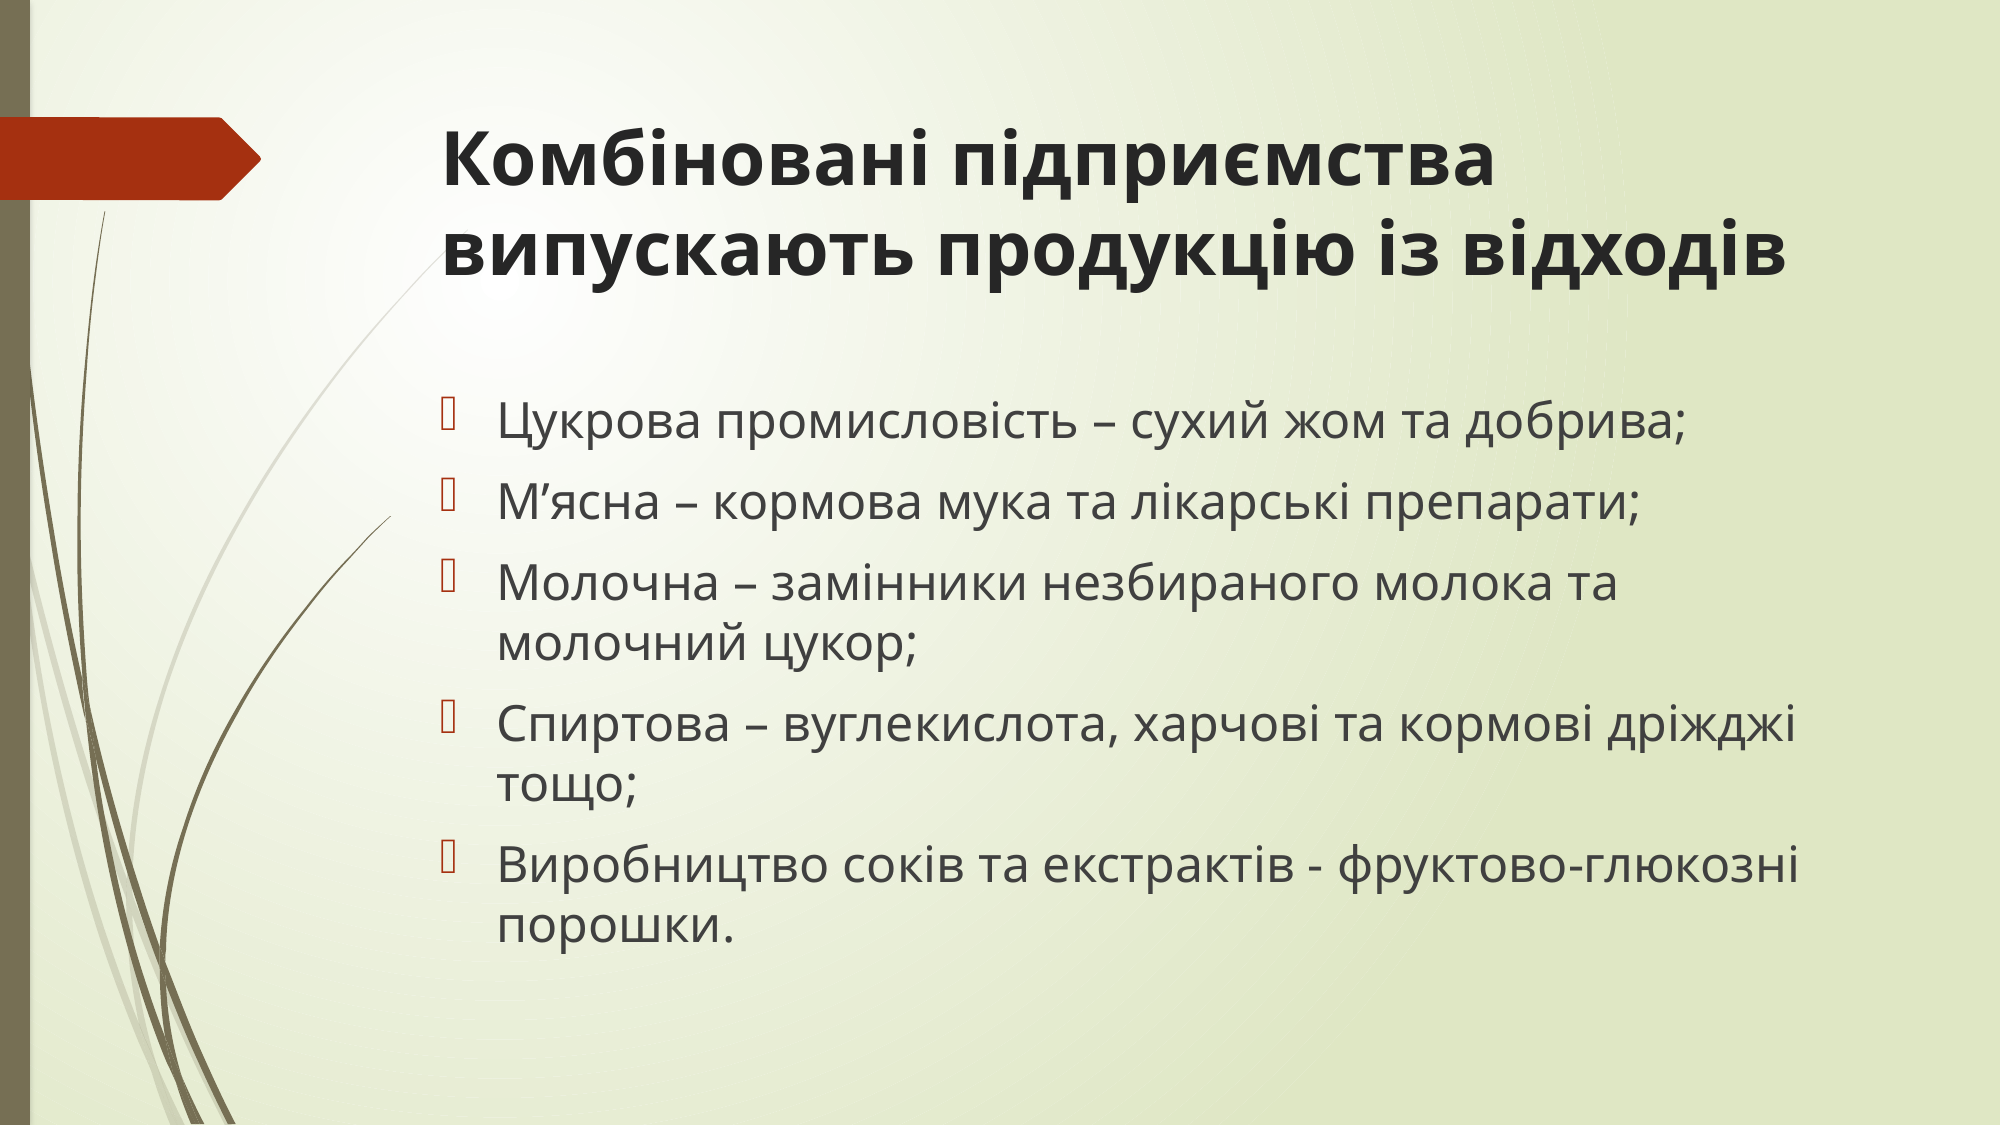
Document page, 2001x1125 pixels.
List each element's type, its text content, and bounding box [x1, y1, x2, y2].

list Цукрова промисловість – сухий жом та добрива; М’ясна – кормова мука та лікарські препарати; Молочна – замінники незбираного молока та молочний цукор; Спиртова – вуглекислота, харчові та кормові дріжджі тощо; Виробництво соків та екстрактів - фруктово-глюкозні порошки. [424, 381, 1888, 1001]
title Комбіновані підприємства випускають продукцію із відходів [425, 102, 1888, 313]
